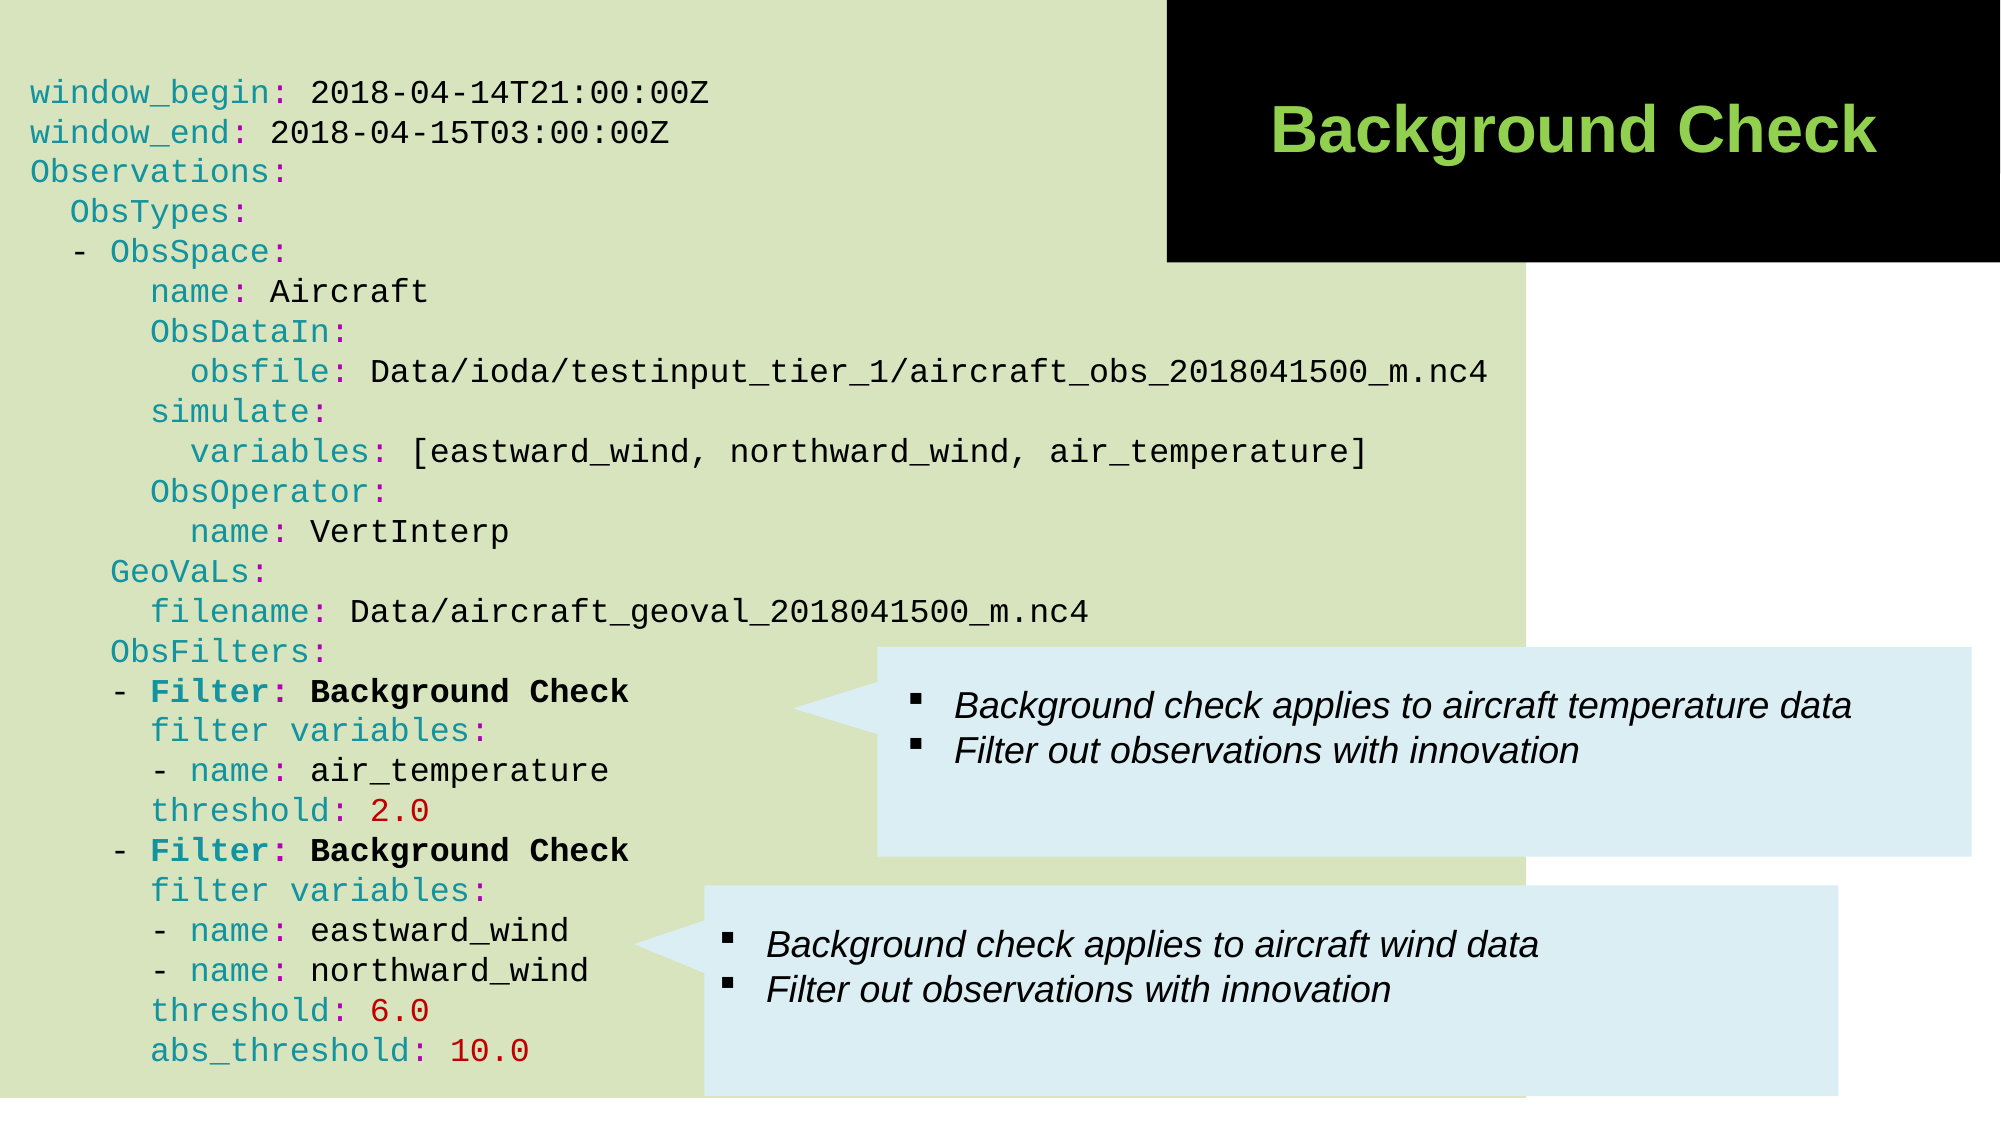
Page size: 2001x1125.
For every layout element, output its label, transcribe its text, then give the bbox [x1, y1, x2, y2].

text_box Background Check [1166, 0, 2000, 263]
text_box window_begin: 2018-04-14T21:00:00Z window_end: 2018-04-15T03:00:00Z Observations: ObsTypes: - ObsSpace: name: Aircraft ObsDataIn: obsfile: Data/ioda/testinput_tier_1/aircraft_obs_2018041500_m.nc4 simulate: variables: [eastward_wind, northward_wind, air_temperature] ObsOperator: name: VertInterp GeoVaLs: filename: Data/aircraft_geoval_2018041500_m.nc4 ObsFilters: - Filter: Background Check filter variables: - name: air_temperature threshold: 2.0 - Filter: Background Check filter variables: - name: eastward_wind - name: northward_wind threshold: 6.0 abs_threshold: 10.0 [0, 0, 1527, 1098]
picture [0, 0, 2001, 1125]
